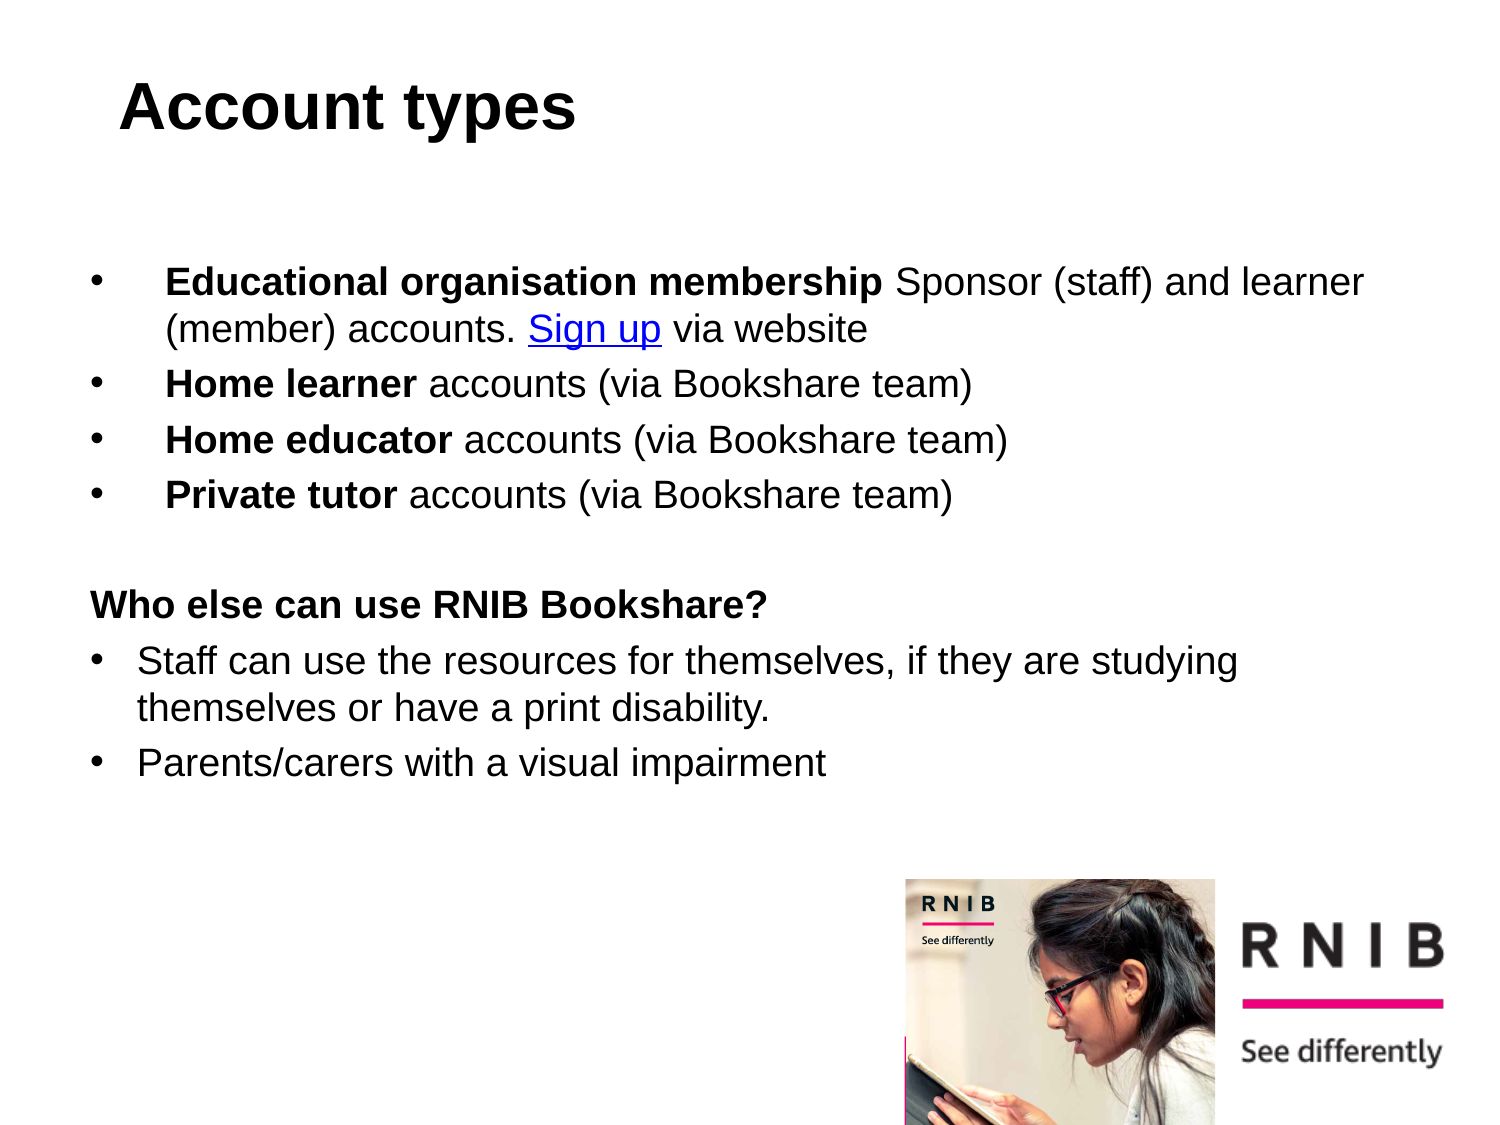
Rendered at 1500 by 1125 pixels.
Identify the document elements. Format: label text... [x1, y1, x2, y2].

list Educational organisation membership Sponsor (staff) and learner (member) accounts. Sign up via website Home learner accounts (via Bookshare team) Home educator accounts (via Bookshare team) Private tutor accounts (via Bookshare team) Who else can use RNIB Bookshare? Staff can use the resources for themselves, if they are studying themselves or have a print disability. Parents/carers with a visual impairment [75, 248, 1425, 1033]
title Account types [103, 55, 1454, 243]
picture [904, 879, 1216, 1125]
